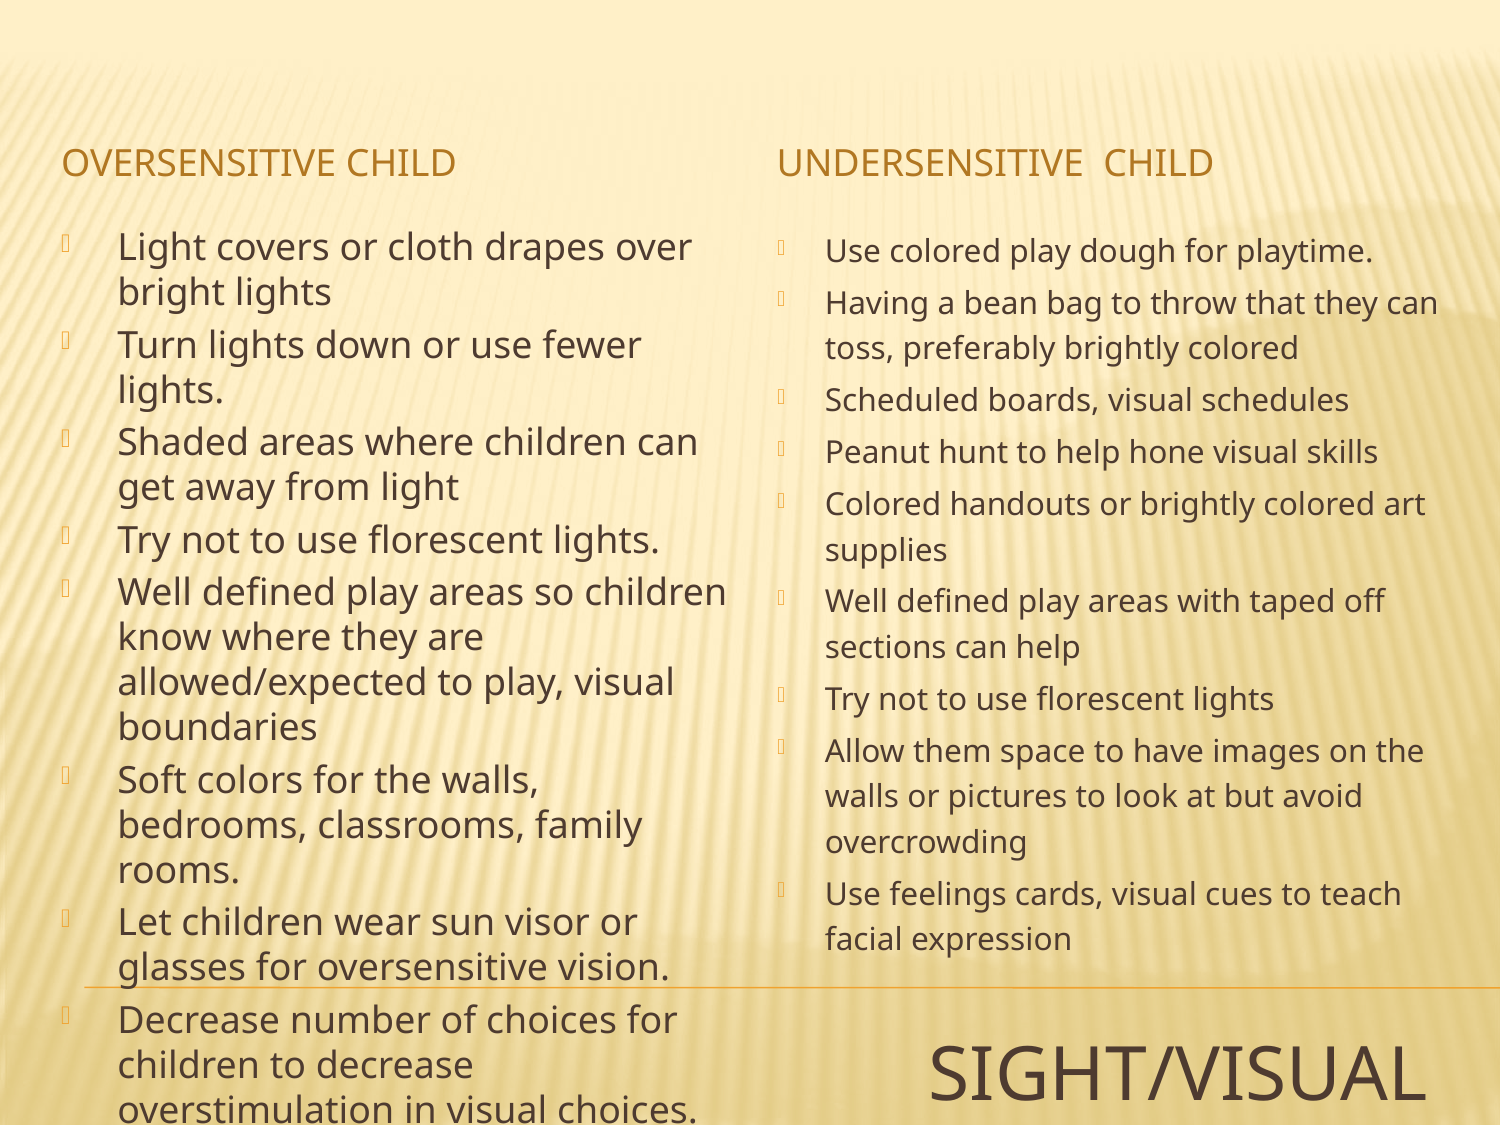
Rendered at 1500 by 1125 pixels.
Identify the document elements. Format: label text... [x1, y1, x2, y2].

list Oversensitive child [46, 109, 750, 215]
list Undersensitive child [761, 109, 1467, 215]
title Sight/Visual [50, 924, 1463, 1125]
list Use colored play dough for playtime. Having a bean bag to throw that they can toss, preferably brightly colored Scheduled boards, visual schedules Peanut hunt to help hone visual skills Colored handouts or brightly colored art supplies Well defined play areas with taped off sections can help Try not to use florescent lights Allow them space to have images on the walls or pictures to look at but avoid overcrowding Use feelings cards, visual cues to teach facial expression [762, 215, 1467, 988]
list Light covers or cloth drapes over bright lights Turn lights down or use fewer lights. Shaded areas where children can get away from light Try not to use florescent lights. Well defined play areas so children know where they are allowed/expected to play, visual boundaries Soft colors for the walls, bedrooms, classrooms, family rooms. Let children wear sun visor or glasses for oversensitive vision. Decrease number of choices for children to decrease overstimulation in visual choices. Decrease wall clutter in classroom setting [46, 215, 750, 1050]
